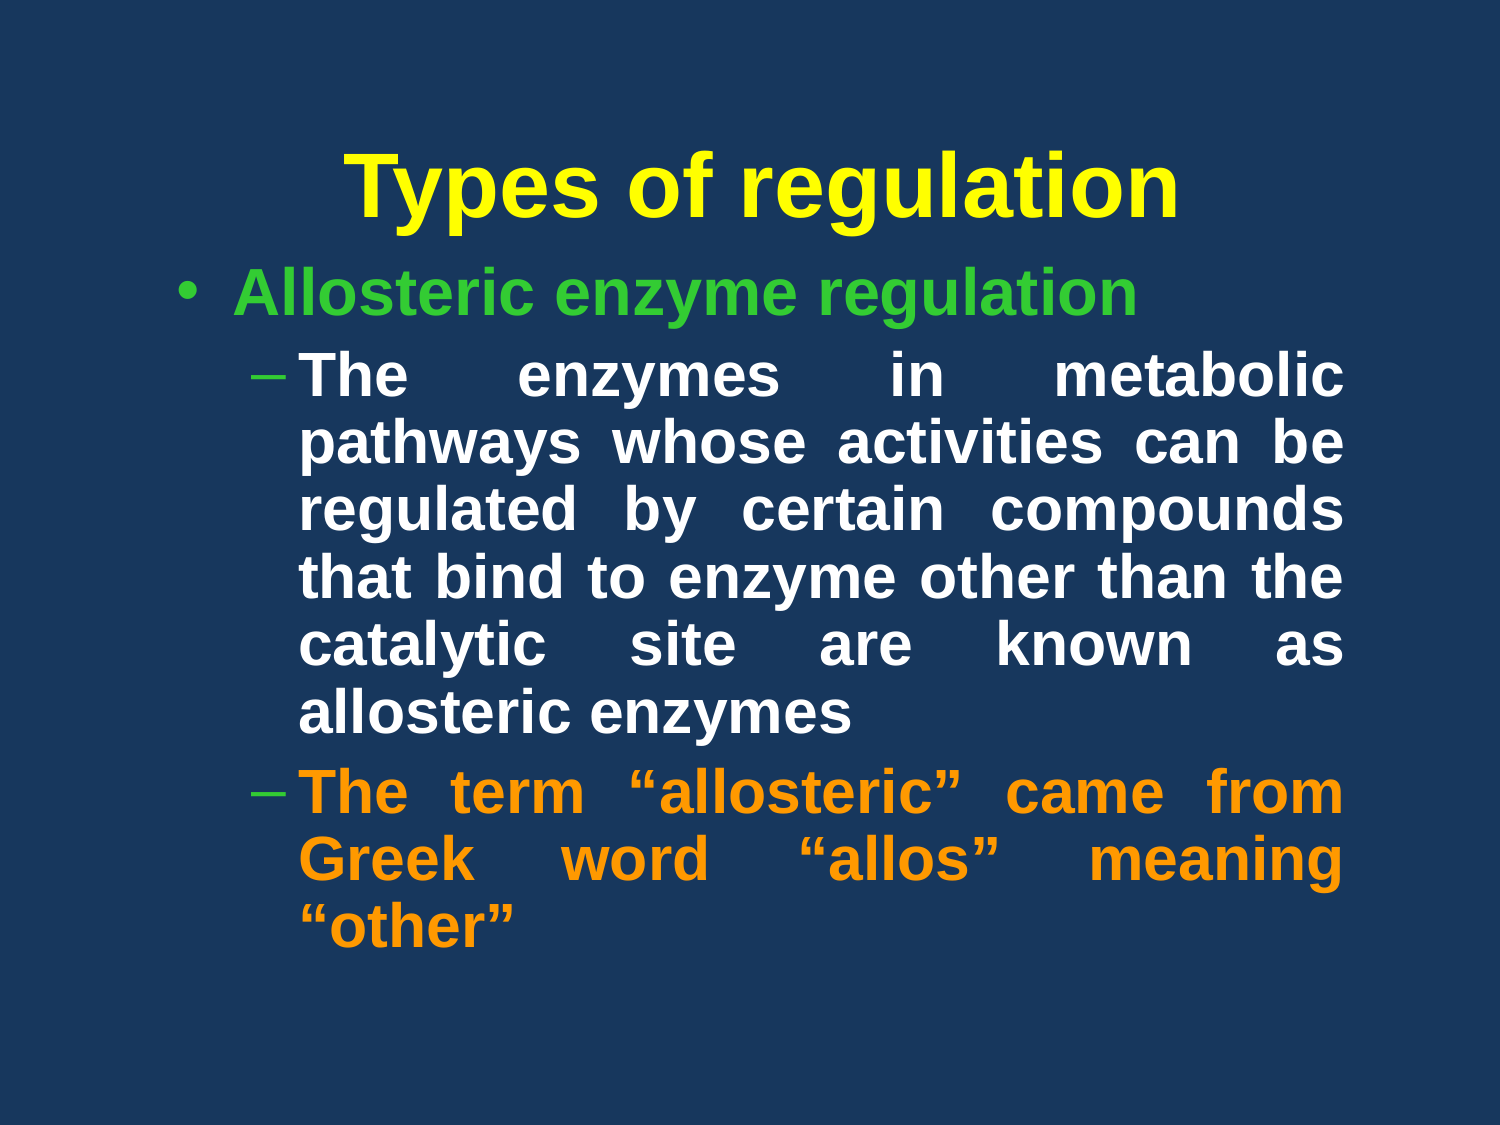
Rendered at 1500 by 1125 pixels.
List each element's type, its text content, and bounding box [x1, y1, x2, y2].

title Types of regulation [264, 87, 1262, 275]
list Allosteric enzyme regulation The enzymes in metabolic pathways whose activities can be regulated by certain compounds that bind to enzyme other than the catalytic site are known as allosteric enzymes The term “allosteric” came from Greek word “allos” meaning “other” [161, 249, 1362, 988]
